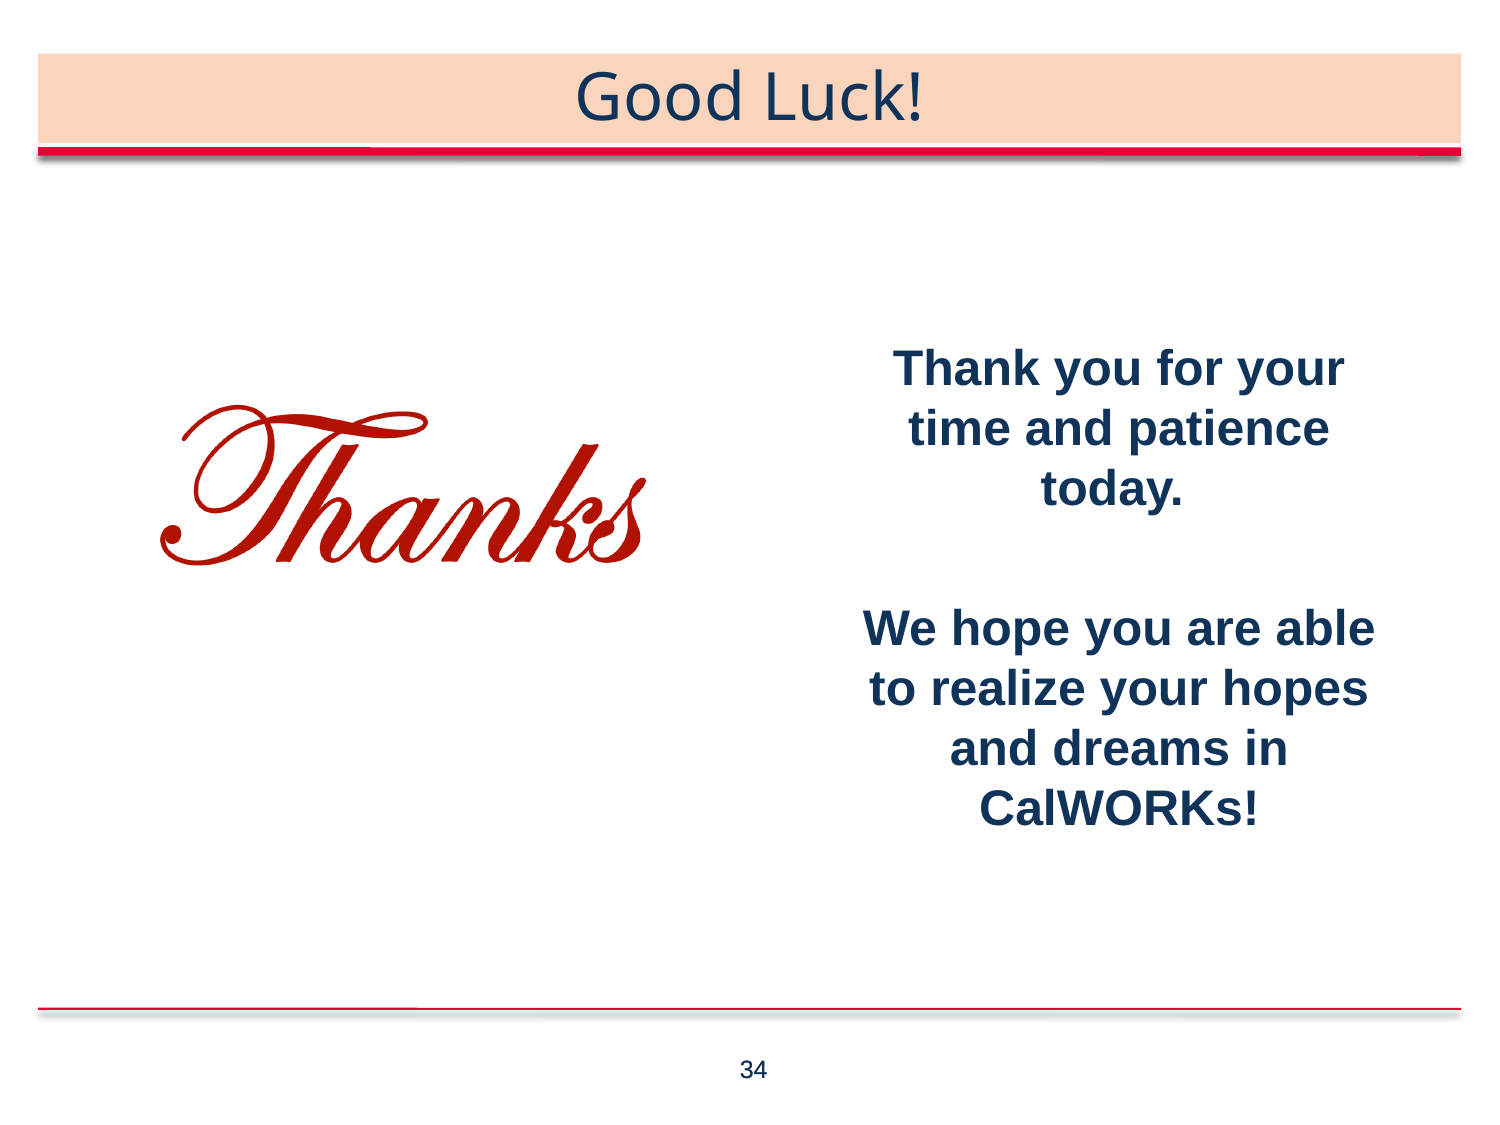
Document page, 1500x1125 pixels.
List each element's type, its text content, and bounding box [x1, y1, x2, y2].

title Good Luck! [38, 53, 1462, 144]
text_box Thank you for your time and patience today. We hope you are able to realize your hopes and dreams in CalWORKs! [823, 327, 1416, 920]
picture [144, 345, 676, 632]
